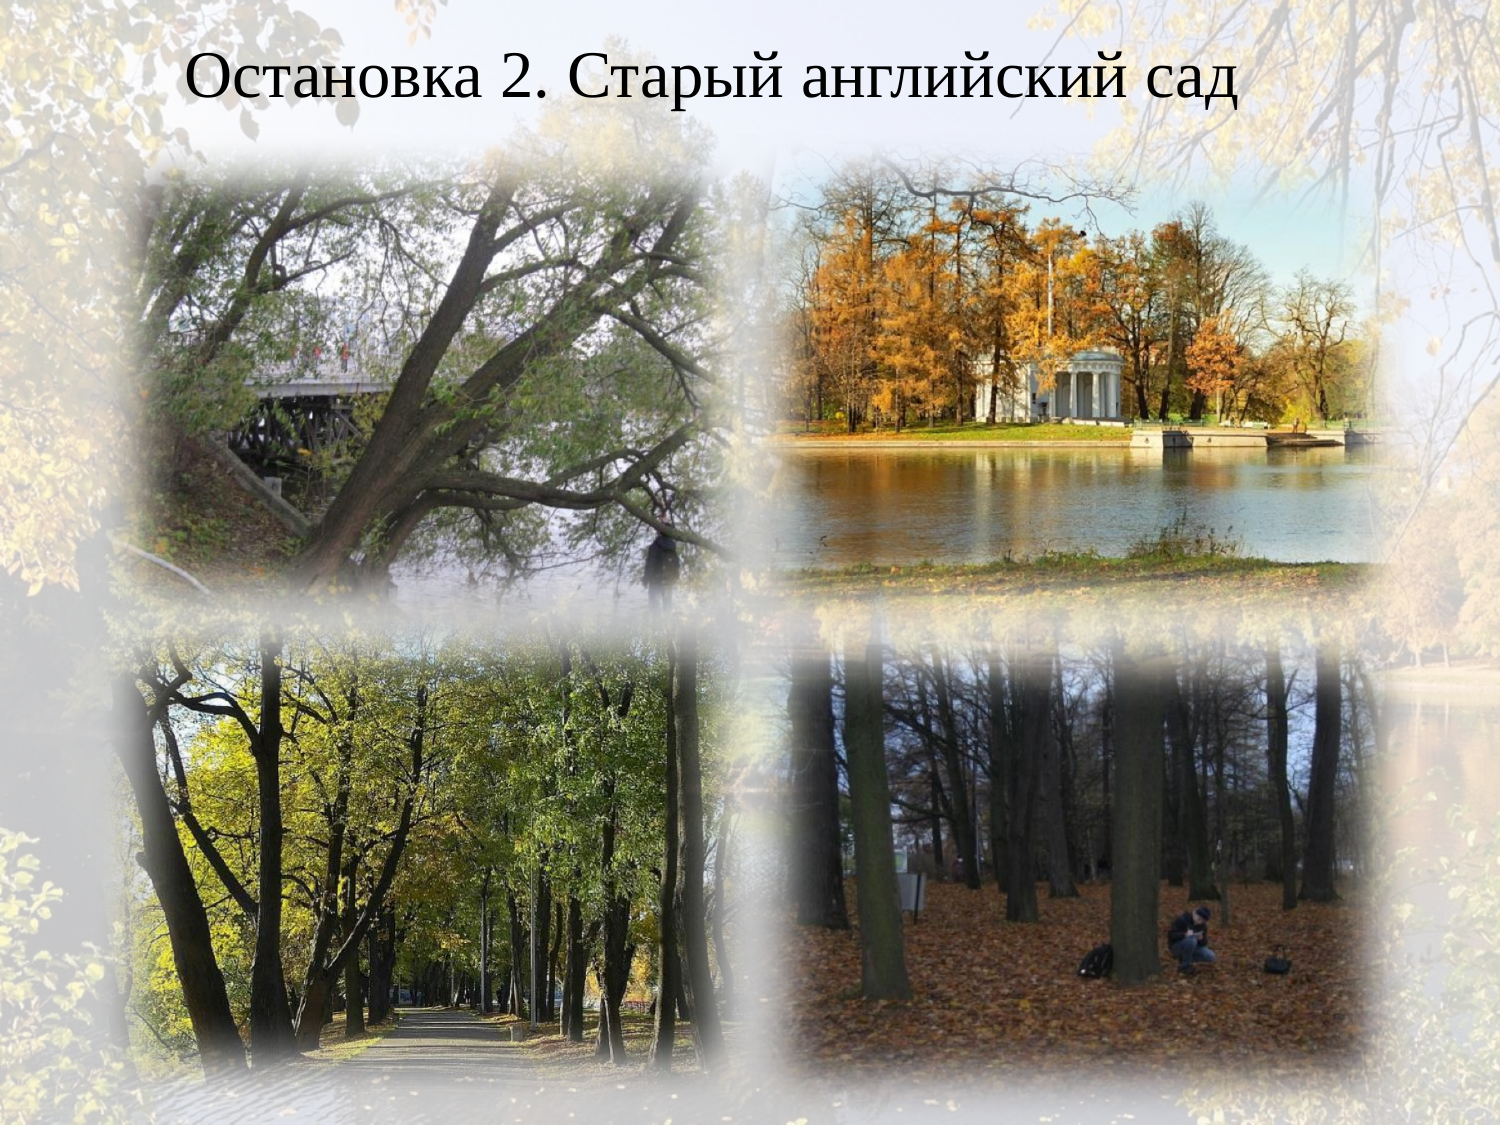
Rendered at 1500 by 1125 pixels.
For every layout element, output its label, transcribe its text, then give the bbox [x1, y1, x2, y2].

title Остановка 2. Старый английский сад [0, 0, 1426, 143]
picture [93, 134, 1419, 1125]
